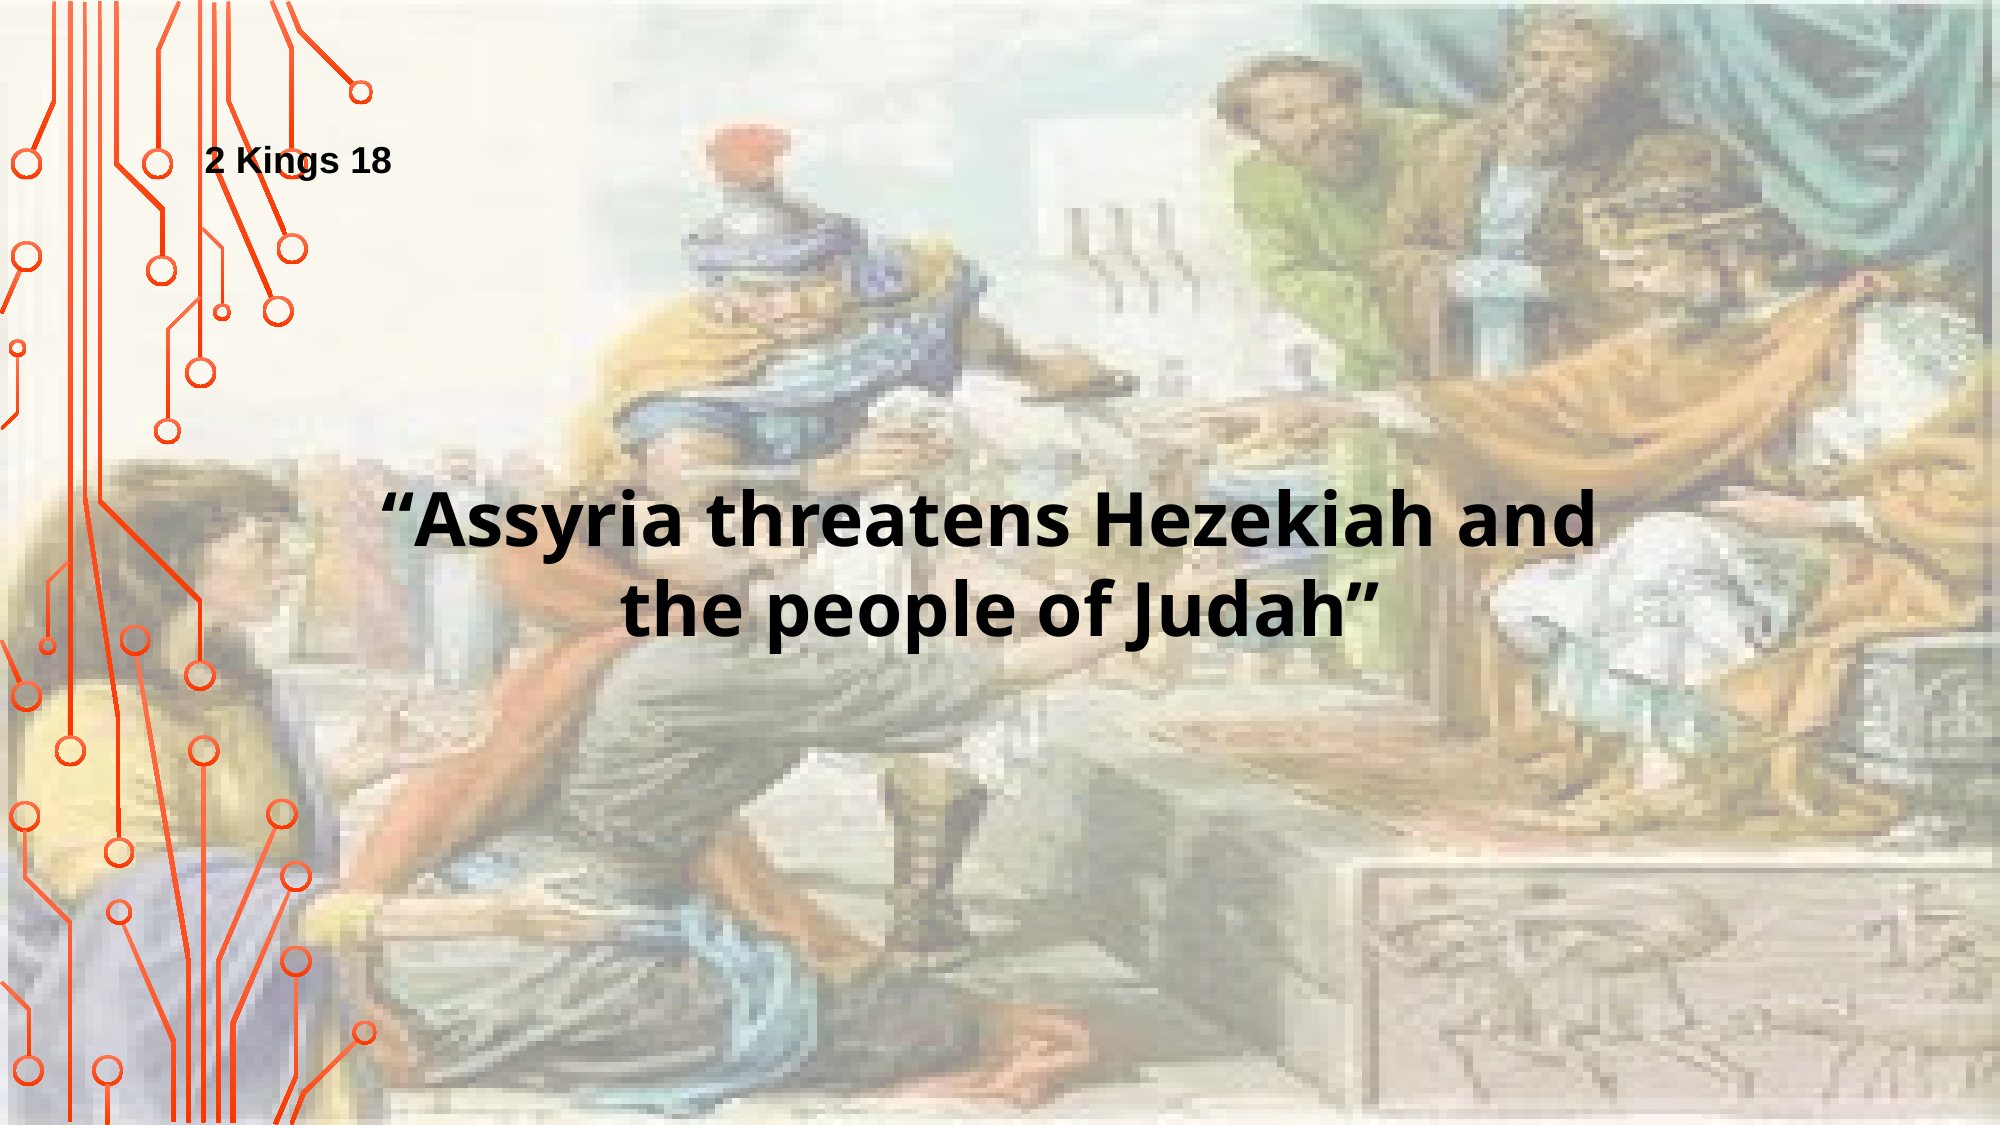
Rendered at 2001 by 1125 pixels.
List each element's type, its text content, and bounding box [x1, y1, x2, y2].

text_box “Assyria threatens Hezekiah and the people of Judah” [366, 463, 1634, 659]
text_box 2 Kings 18 [189, 128, 408, 189]
